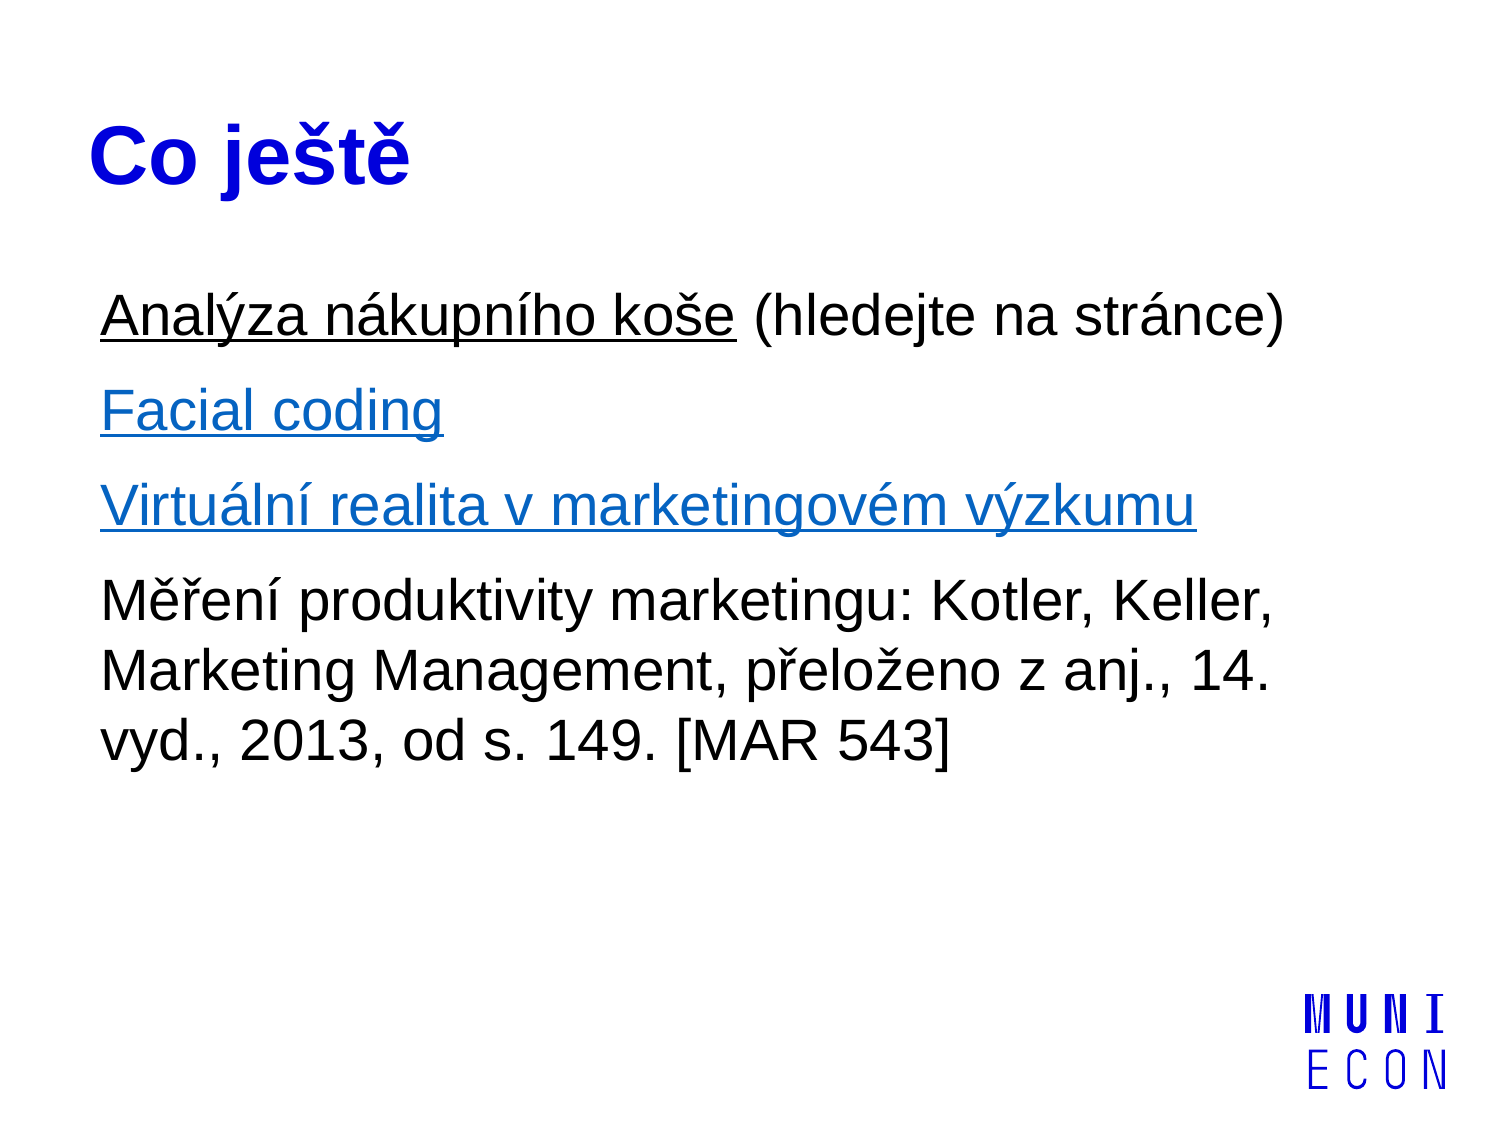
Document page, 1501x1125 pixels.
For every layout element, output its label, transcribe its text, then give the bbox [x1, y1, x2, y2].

list Analýza nákupního koše (hledejte na stránce) Facial coding Virtuální realita v marketingovém výzkumu Měření produktivity marketingu: Kotler, Keller, Marketing Management, přeloženo z anj., 14. vyd., 2013, od s. 149. [MAR 543] [88, 277, 1412, 957]
title Co ještě [88, 118, 1412, 193]
